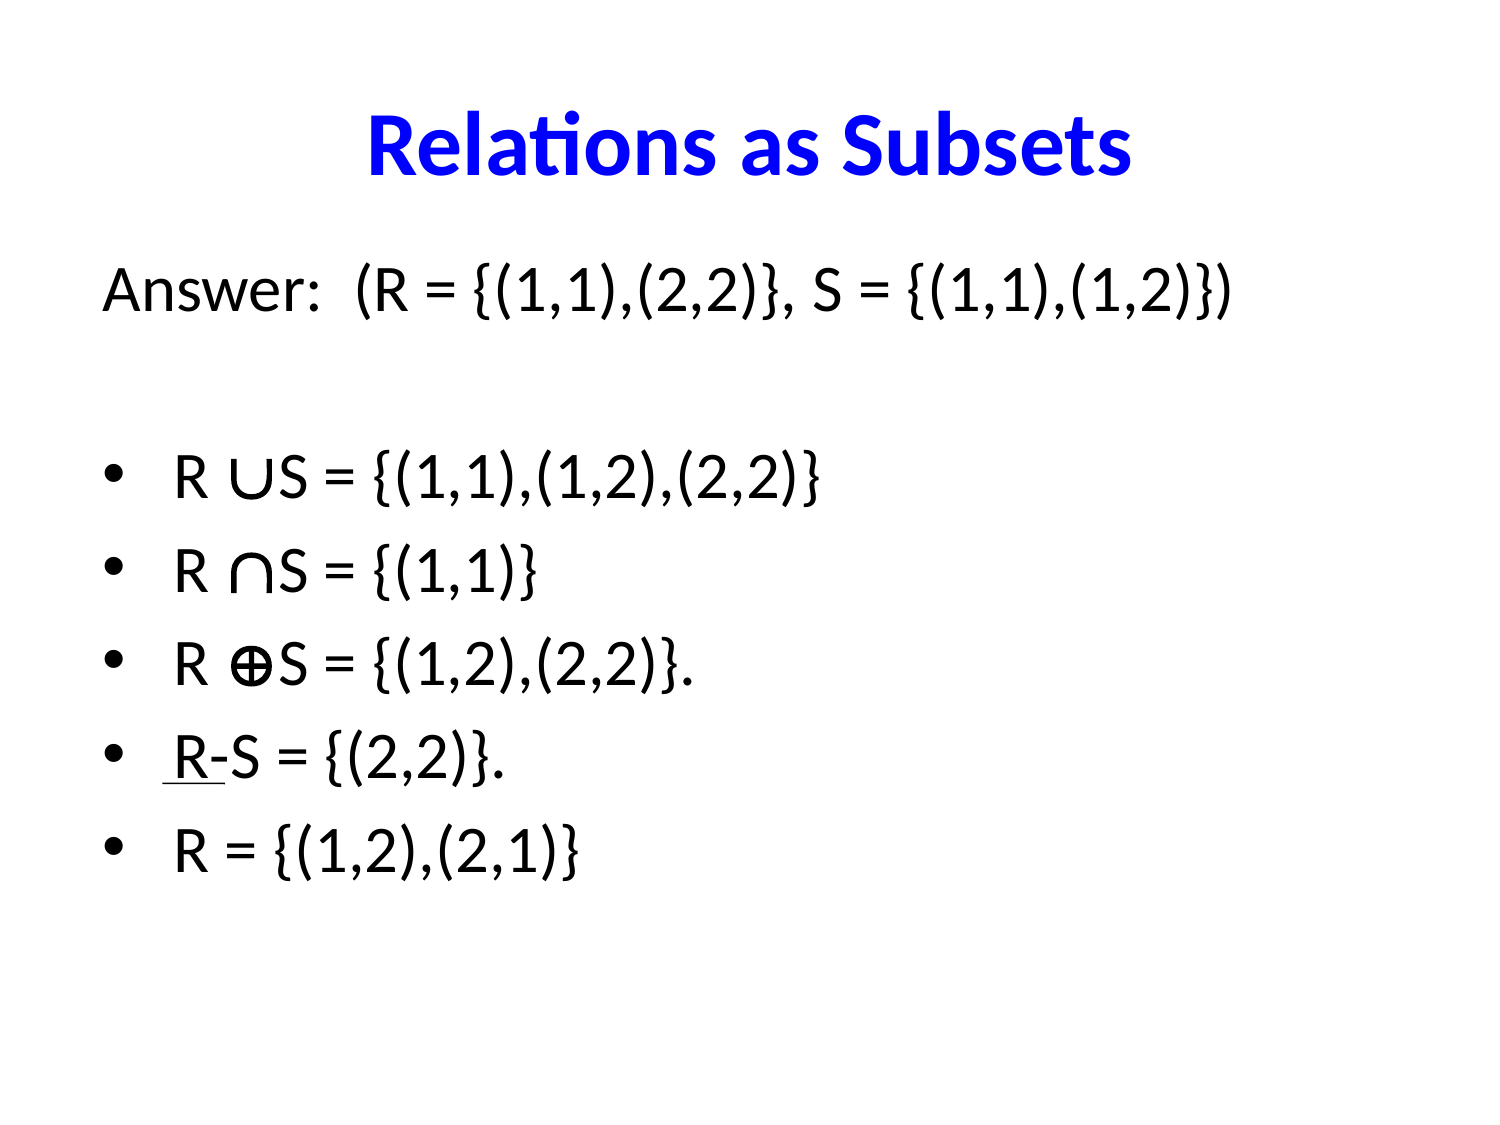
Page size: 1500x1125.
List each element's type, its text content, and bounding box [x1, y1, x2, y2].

list Answer: (R = {(1,1),(2,2)}, S = {(1,1),(1,2)}) R S = {(1,1),(1,2),(2,2)} R S = {(1,1)} R S = {(1,2),(2,2)}. R-S = {(2,2)}. R = {(1,2),(2,1)} [87, 237, 1438, 900]
title Relations as Subsets [75, 45, 1425, 233]
